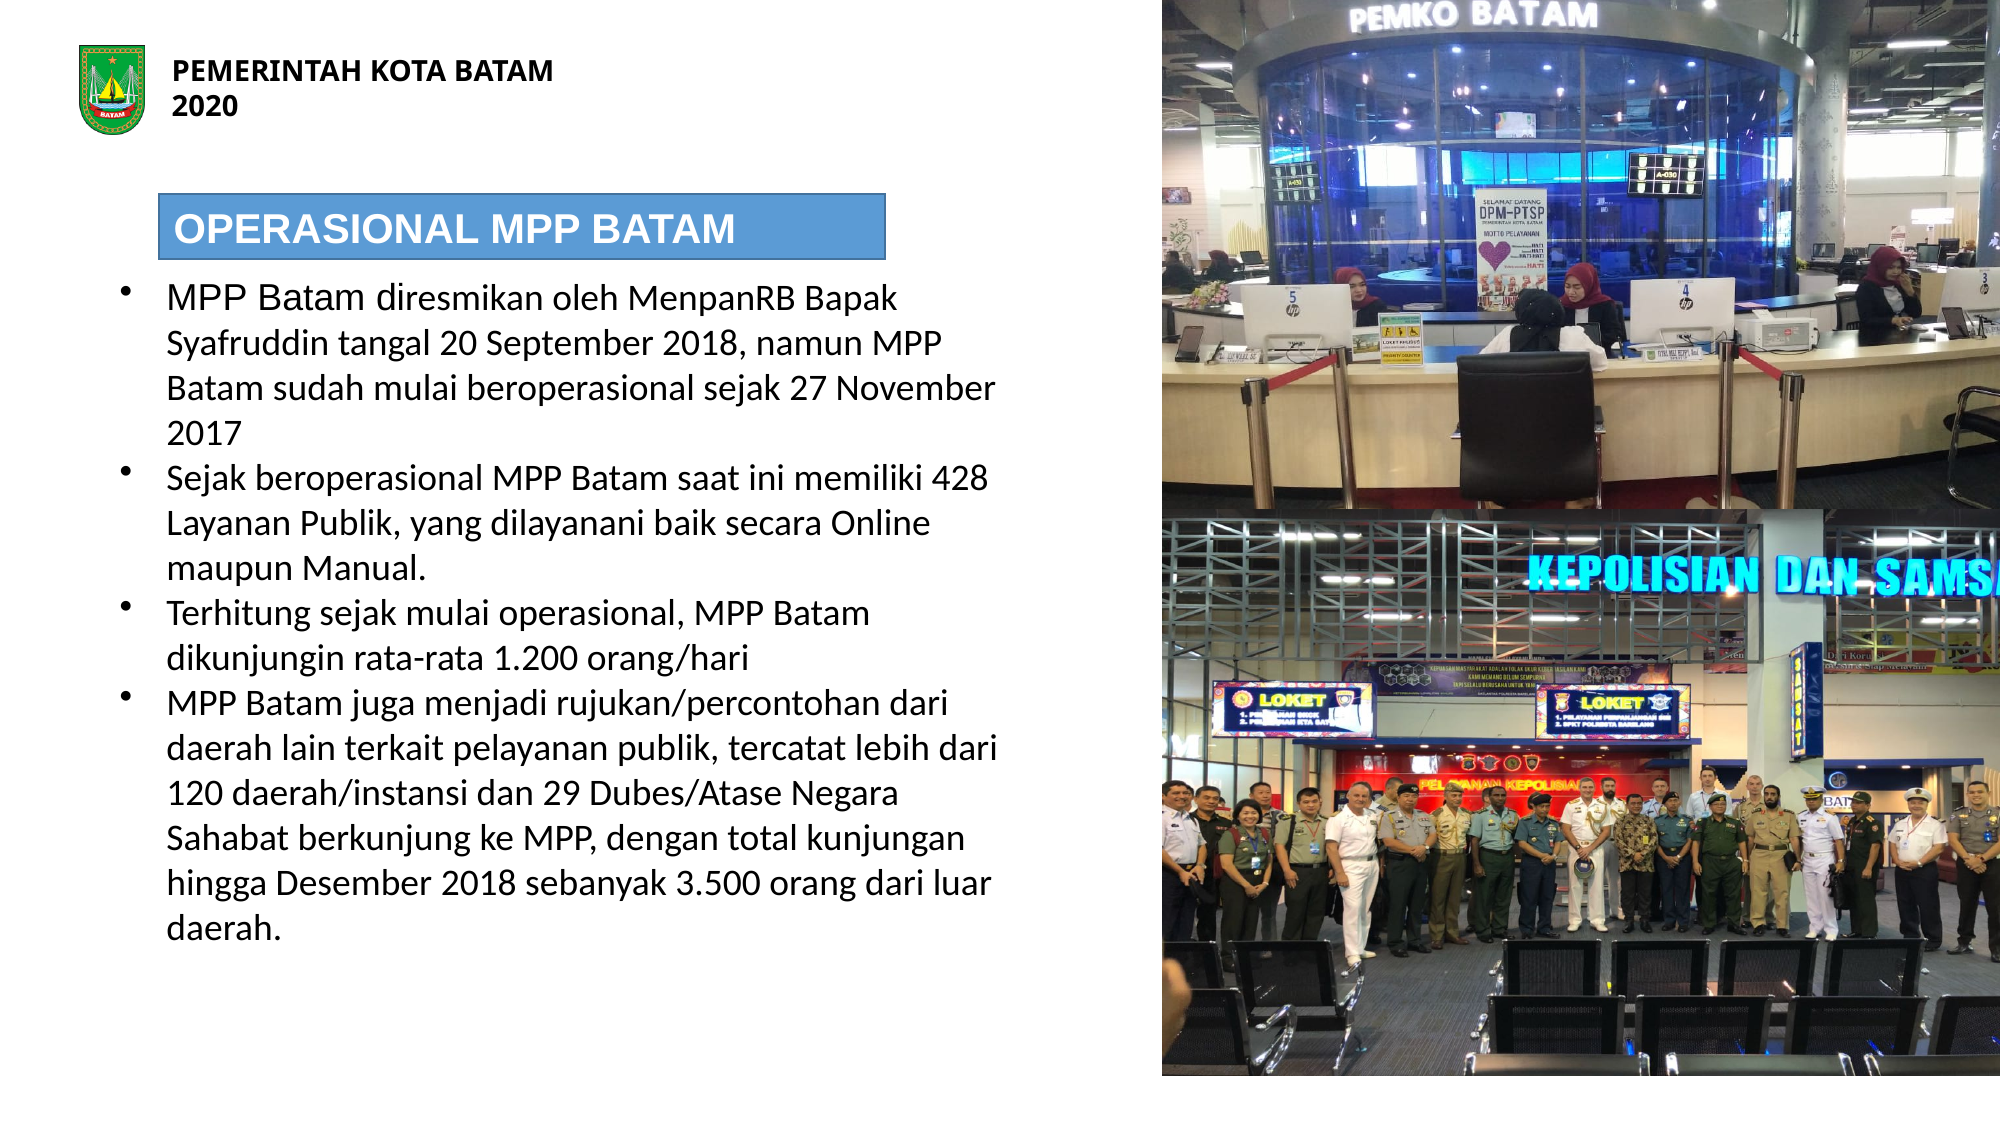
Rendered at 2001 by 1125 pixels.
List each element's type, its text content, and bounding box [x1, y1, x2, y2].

picture [1162, 0, 2000, 1076]
text_box MPP Batam diresmikan oleh MenpanRB Bapak Syafruddin tangal 20 September 2018, namun MPP Batam sudah mulai beroperasional sejak 27 November 2017 Sejak beroperasional MPP Batam saat ini memiliki 428 Layanan Publik, yang dilayanani baik secara Online maupun Manual. Terhitung sejak mulai operasional, MPP Batam dikunjungin rata-rata 1.200 orang/hari MPP Batam juga menjadi rujukan/percontohan dari daerah lain terkait pelayanan publik, tercatat lebih dari 120 daerah/instansi dan 29 Dubes/Atase Negara Sahabat berkunjung ke MPP, dengan total kunjungan hingga Desember 2018 sebanyak 3.500 orang dari luar daerah. [104, 265, 1027, 956]
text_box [79, 45, 708, 135]
text_box OPERASIONAL MPP BATAM [158, 193, 886, 260]
